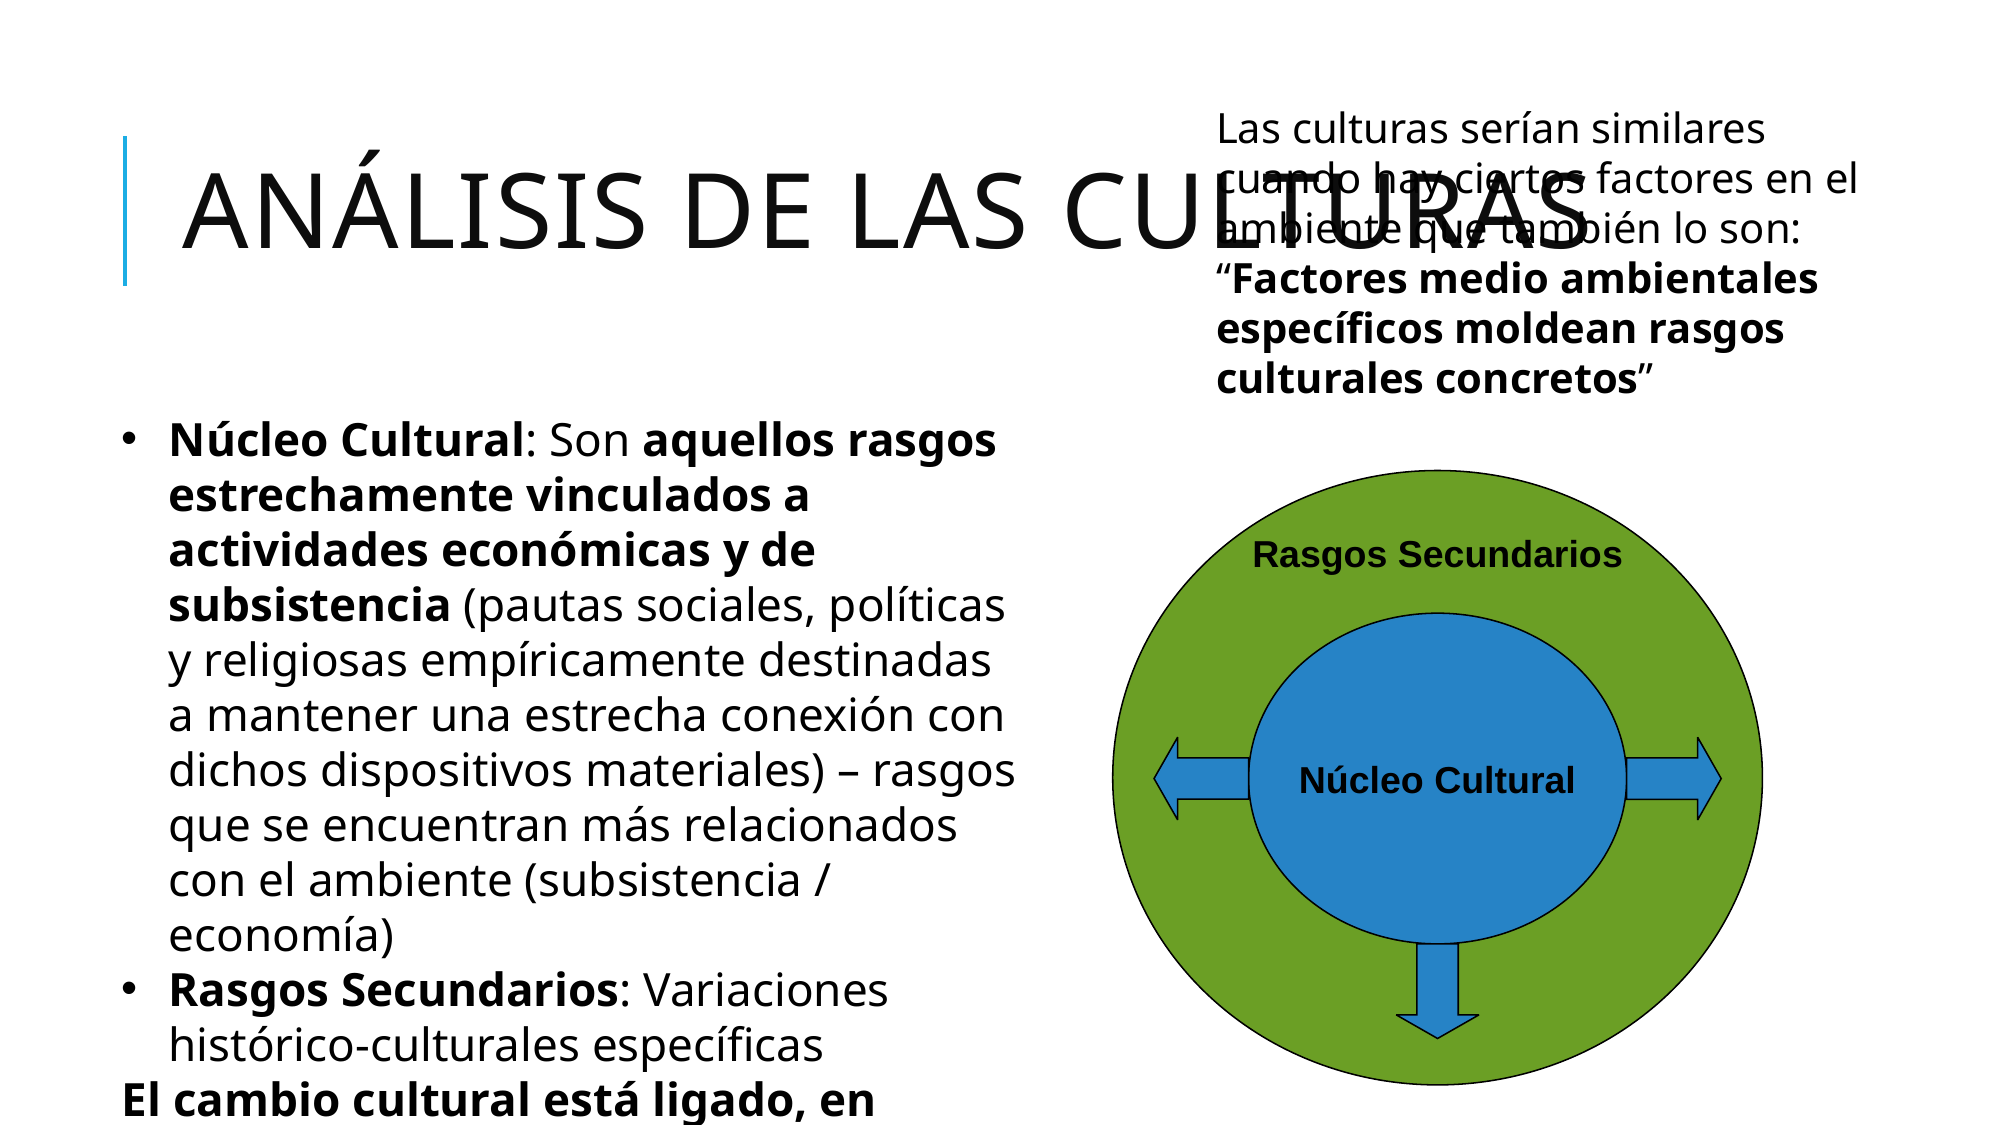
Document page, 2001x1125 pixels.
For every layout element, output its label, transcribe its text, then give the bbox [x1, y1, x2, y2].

title Análisis de las Culturas [168, 96, 1201, 342]
text_box Núcleo Cultural: Son aquellos rasgos estrechamente vinculados a actividades económicas y de subsistencia (pautas sociales, políticas y religiosas empíricamente destinadas a mantener una estrecha conexión con dichos dispositivos materiales) – rasgos que se encuentran más relacionados con el ambiente (subsistencia / economía) Rasgos Secundarios: Variaciones histórico-culturales específicas El cambio cultural está ligado, en primer lugar, a los cambios tecnológicos [107, 403, 1045, 1125]
text_box Las culturas serían similares cuando hay ciertos factores en el ambiente que también lo son: “Factores medio ambientales específicos moldean rasgos culturales concretos” [1201, 94, 1892, 410]
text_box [1112, 470, 1763, 1086]
